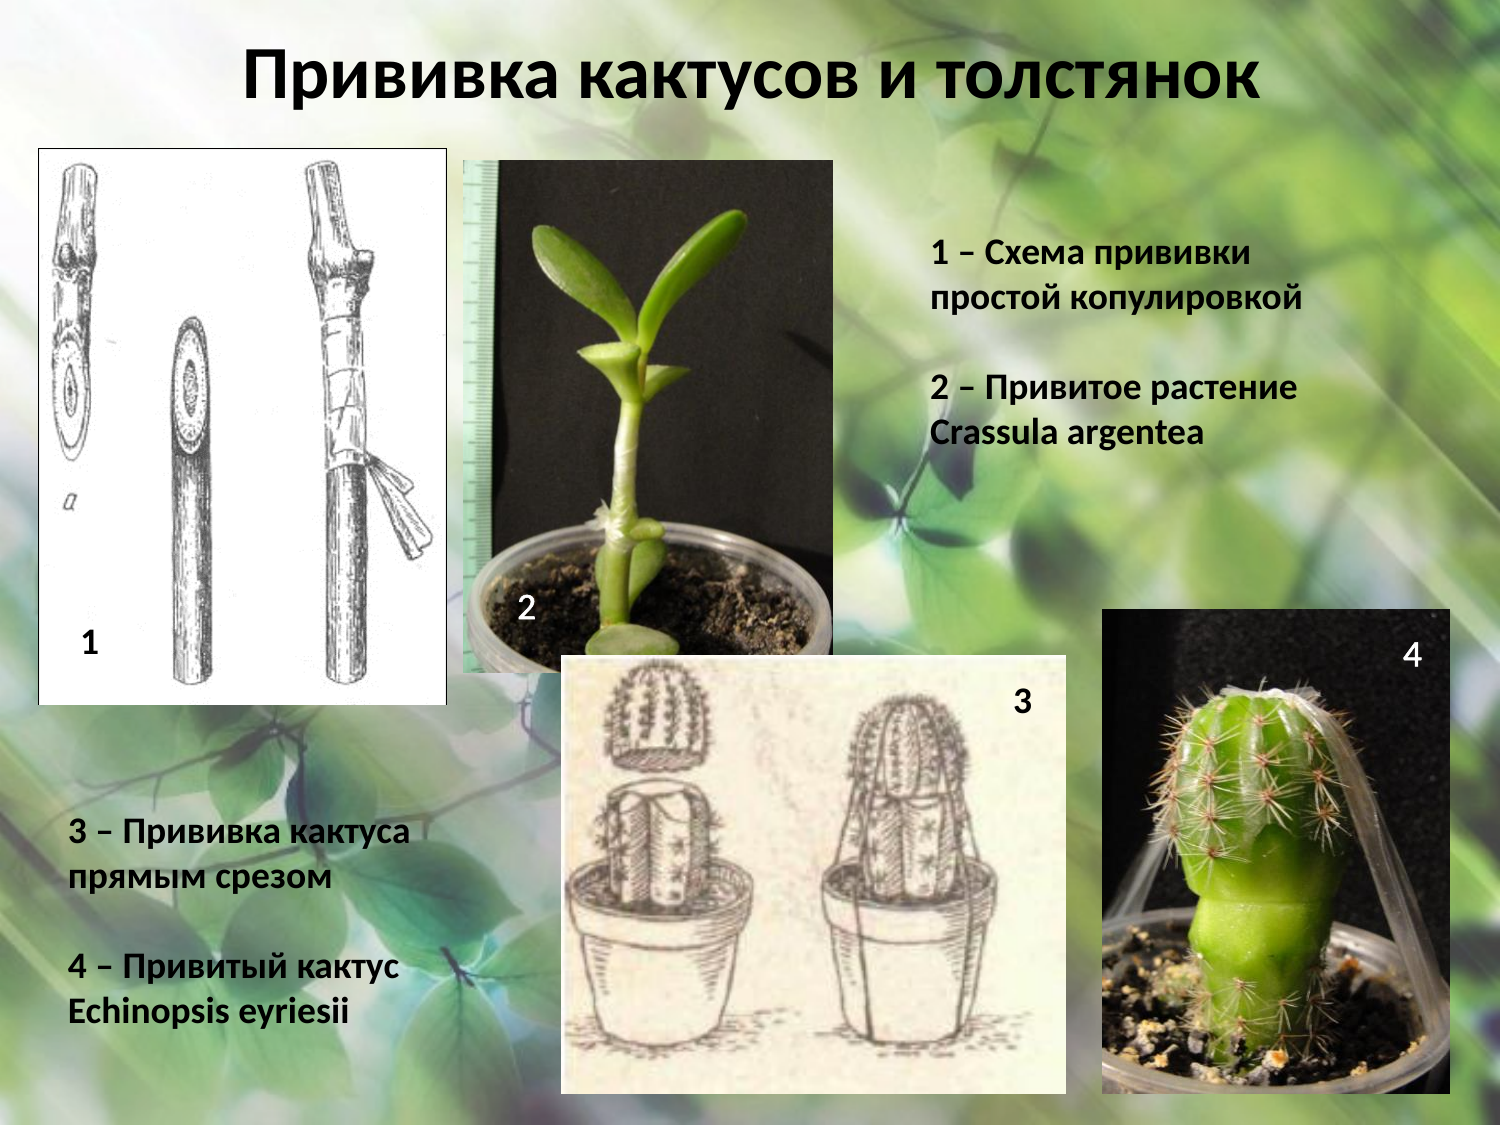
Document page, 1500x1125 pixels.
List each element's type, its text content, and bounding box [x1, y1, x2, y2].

text_box Прививка кактусов и толстянок [76, 0, 1427, 138]
text_box 1 – Схема прививки простой копулировкой 2 – Привитое растение Crassula argentea [915, 219, 1400, 460]
picture [462, 160, 1067, 1095]
picture [1102, 609, 1451, 1095]
picture [37, 148, 447, 705]
text_box 3 – Прививка кактуса прямым срезом 4 – Привитый кактус Echinopsis eyriesii [53, 798, 443, 1039]
